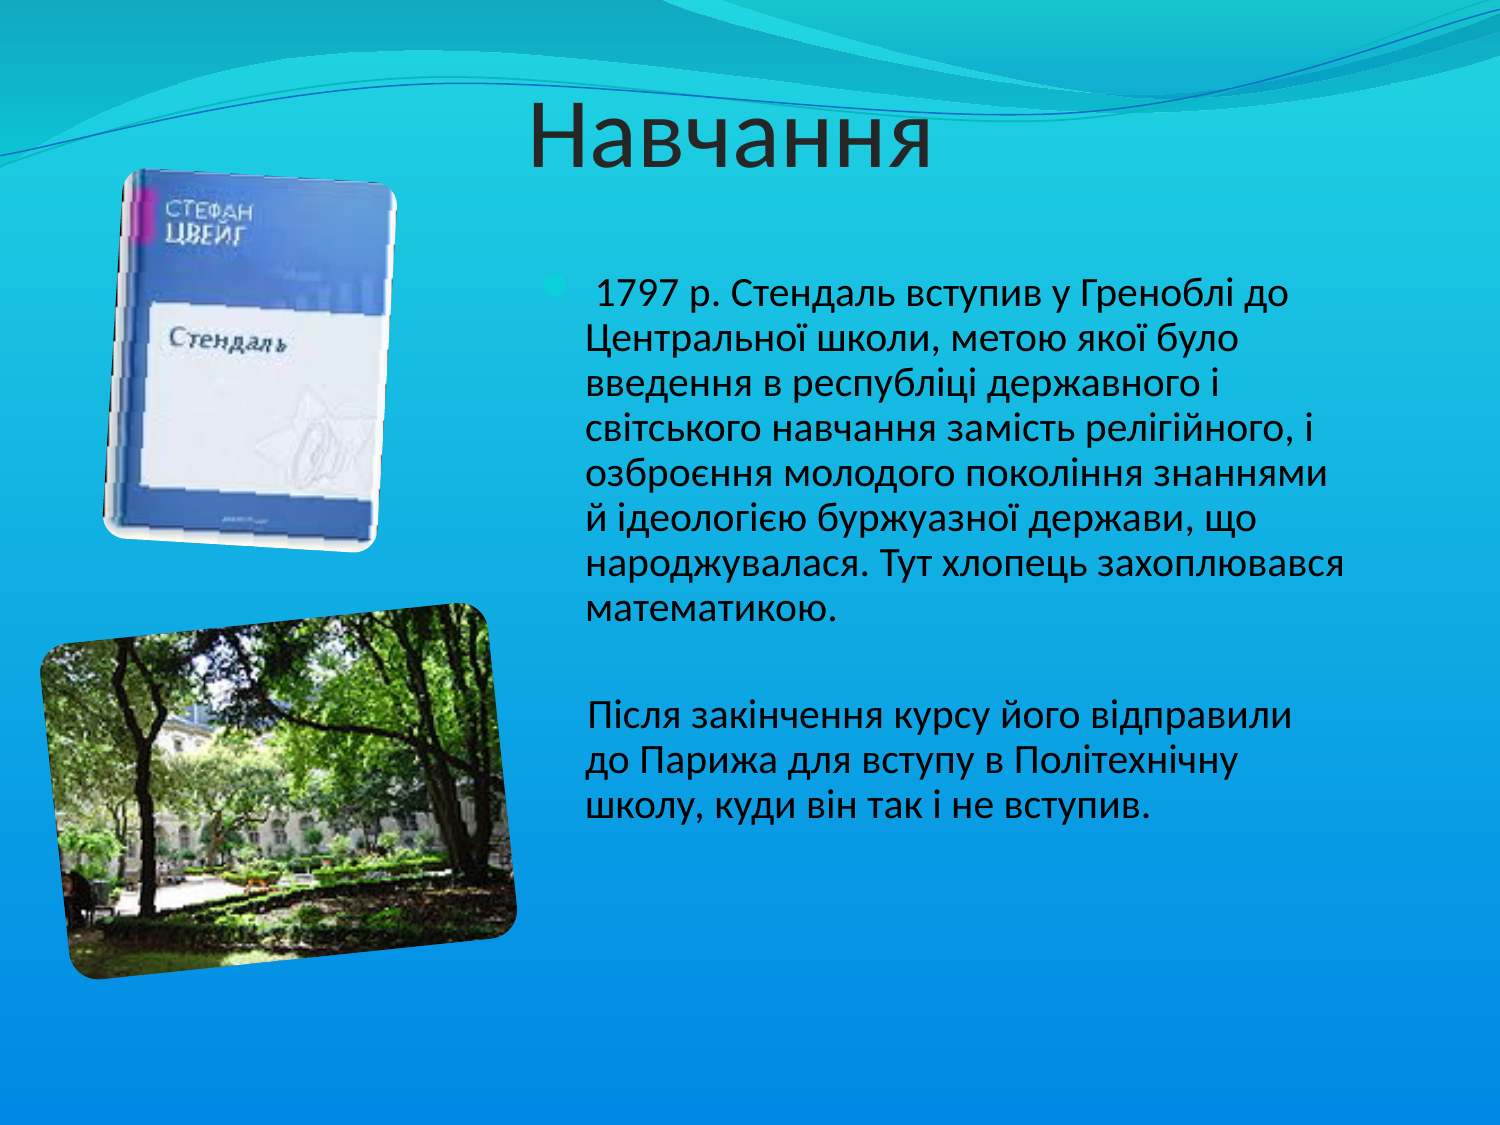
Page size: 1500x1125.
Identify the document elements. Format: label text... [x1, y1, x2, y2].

title Навчання [212, 74, 1251, 188]
list 1797 р. Стендаль вступив у Греноблі до Центральної школи, метою якої було введення в республіці державного і світського навчання замість релігійного, і озброєння молодого покоління знаннями й ідеологією буржуазної держави, що народжувалася. Тут хлопець захоплювався математикою. Після закінчення курсу його відправили до Парижа для вступу в Політехнічну школу, куди він так і не вступив. [524, 262, 1363, 1038]
picture [41, 655, 48, 733]
picture [392, 191, 397, 279]
picture [112, 168, 388, 547]
picture [53, 603, 504, 961]
picture [508, 833, 518, 930]
picture [77, 971, 167, 980]
